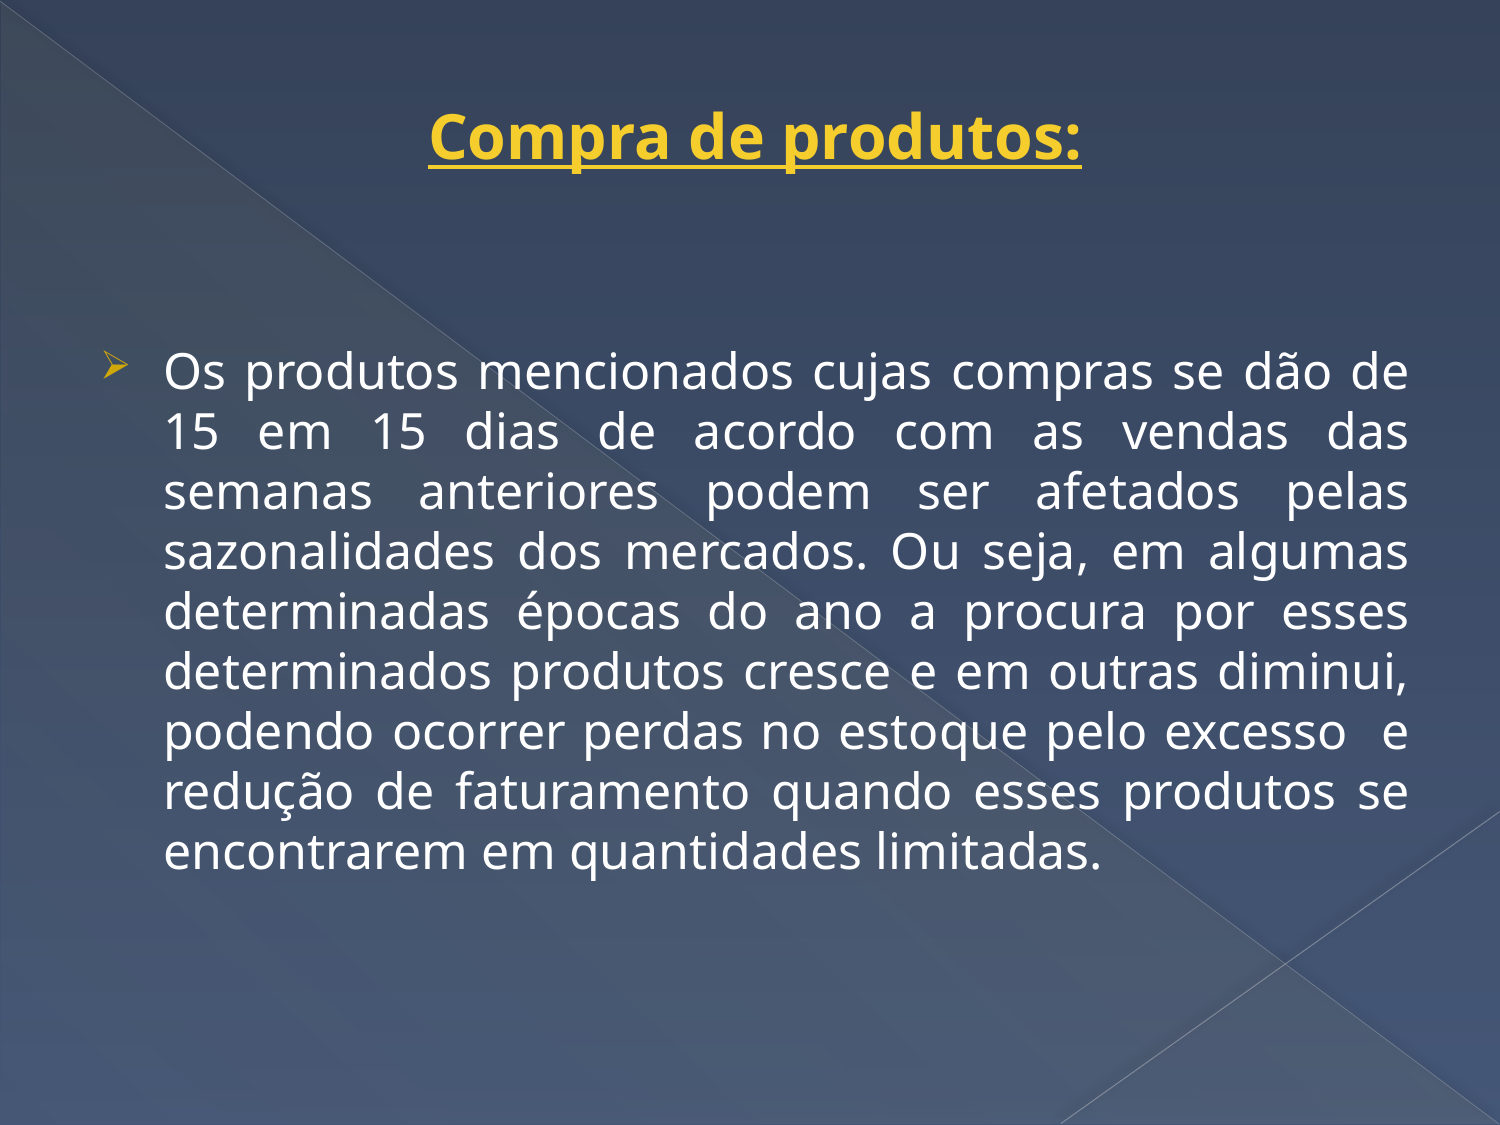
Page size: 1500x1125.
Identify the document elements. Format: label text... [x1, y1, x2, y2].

list Compra de produtos: Os produtos mencionados cujas compras se dão de 15 em 15 dias de acordo com as vendas das semanas anteriores podem ser afetados pelas sazonalidades dos mercados. Ou seja, em algumas determinadas épocas do ano a procura por esses determinados produtos cresce e em outras diminui, podendo ocorrer perdas no estoque pelo excesso e redução de faturamento quando esses produtos se encontrarem em quantidades limitadas. [75, 90, 1425, 1059]
